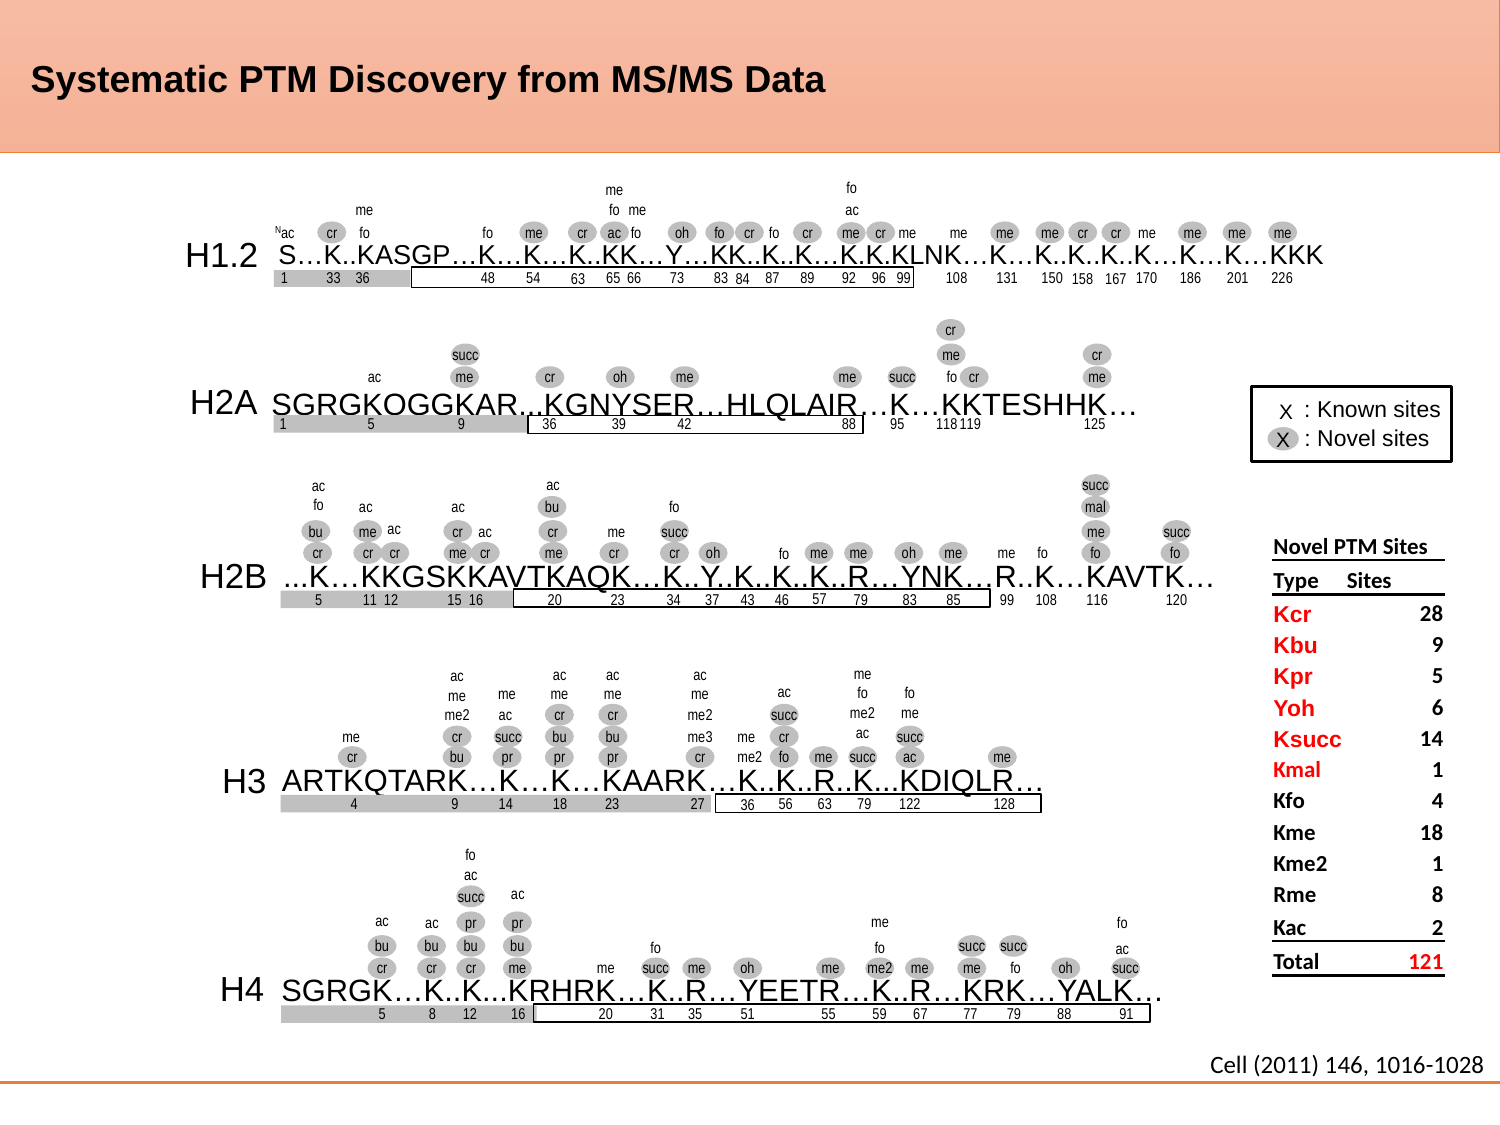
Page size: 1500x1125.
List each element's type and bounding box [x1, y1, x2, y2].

text_box [0, 0, 1500, 1083]
